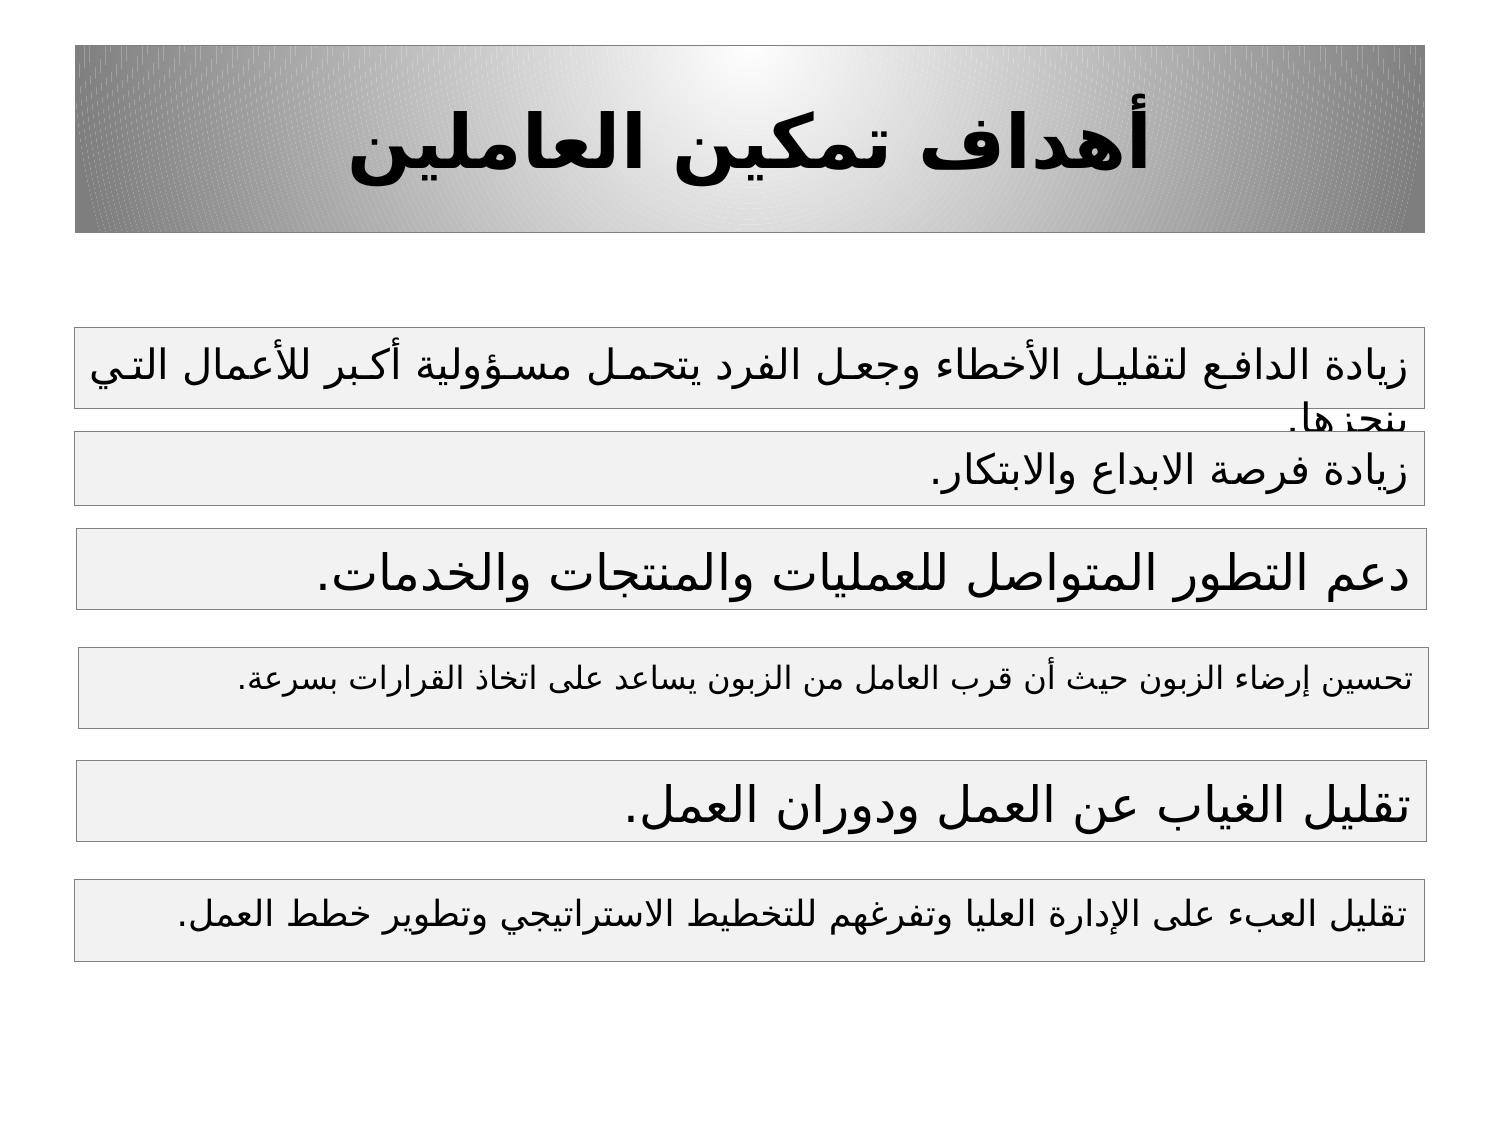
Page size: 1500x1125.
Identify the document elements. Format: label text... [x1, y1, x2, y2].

text_box تحسين إرضاء الزبون حيث أن قرب العامل من الزبون يساعد على اتخاذ القرارات بسرعة. [78, 647, 1429, 729]
text_box زيادة فرصة الابداع والابتكار. [74, 431, 1425, 506]
title أهداف تمكين العاملين [75, 45, 1425, 233]
text_box تقليل الغياب عن العمل ودوران العمل. [76, 760, 1427, 842]
text_box تقليل العبء على الإدارة العليا وتفرغهم للتخطيط الاستراتيجي وتطوير خطط العمل. [74, 879, 1425, 962]
text_box زيادة الدافع لتقليل الأخطاء وجعل الفرد يتحمل مسؤولية أكبر للأعمال التي ينجزها. [74, 327, 1425, 409]
text_box دعم التطور المتواصل للعمليات والمنتجات والخدمات. [76, 528, 1427, 610]
